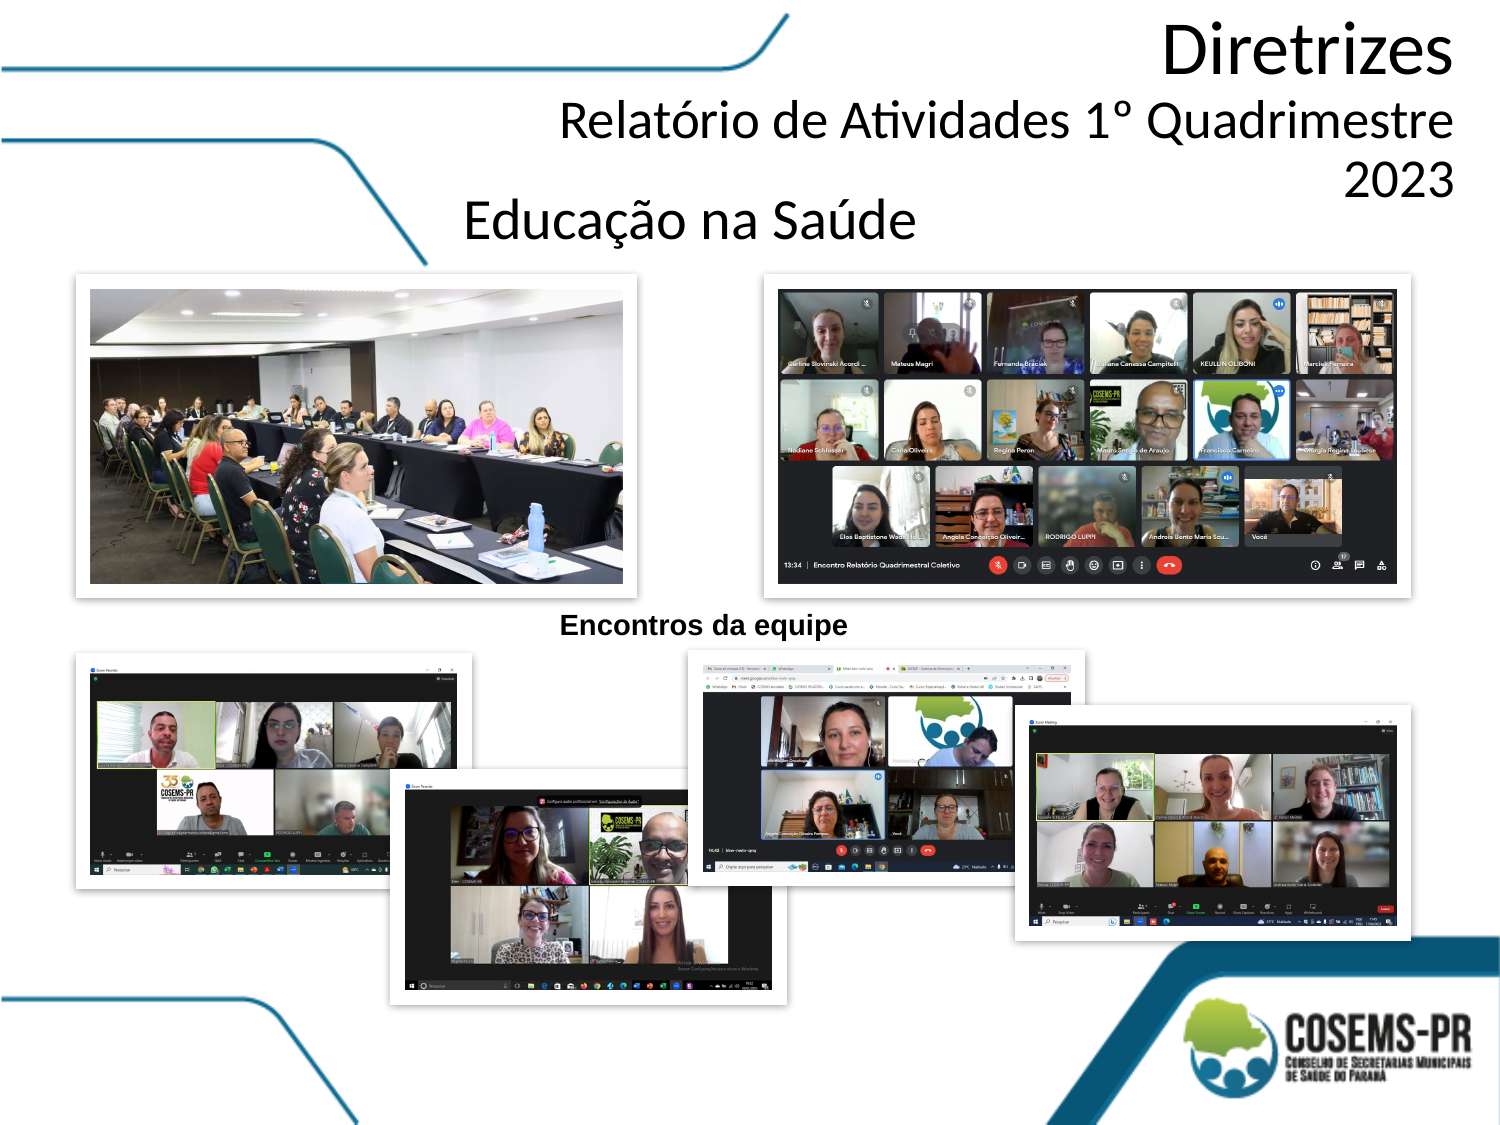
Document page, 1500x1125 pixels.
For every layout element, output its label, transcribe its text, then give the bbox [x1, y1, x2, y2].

picture [777, 288, 1397, 584]
picture [0, 0, 1500, 1125]
picture [89, 288, 624, 584]
title Diretrizes Relatório de Atividades 1º Quadrimestre 2023 [430, 0, 1470, 218]
picture [89, 664, 1398, 991]
text_box Encontros da equipe [544, 599, 897, 649]
list Educação na Saúde [430, 218, 975, 289]
